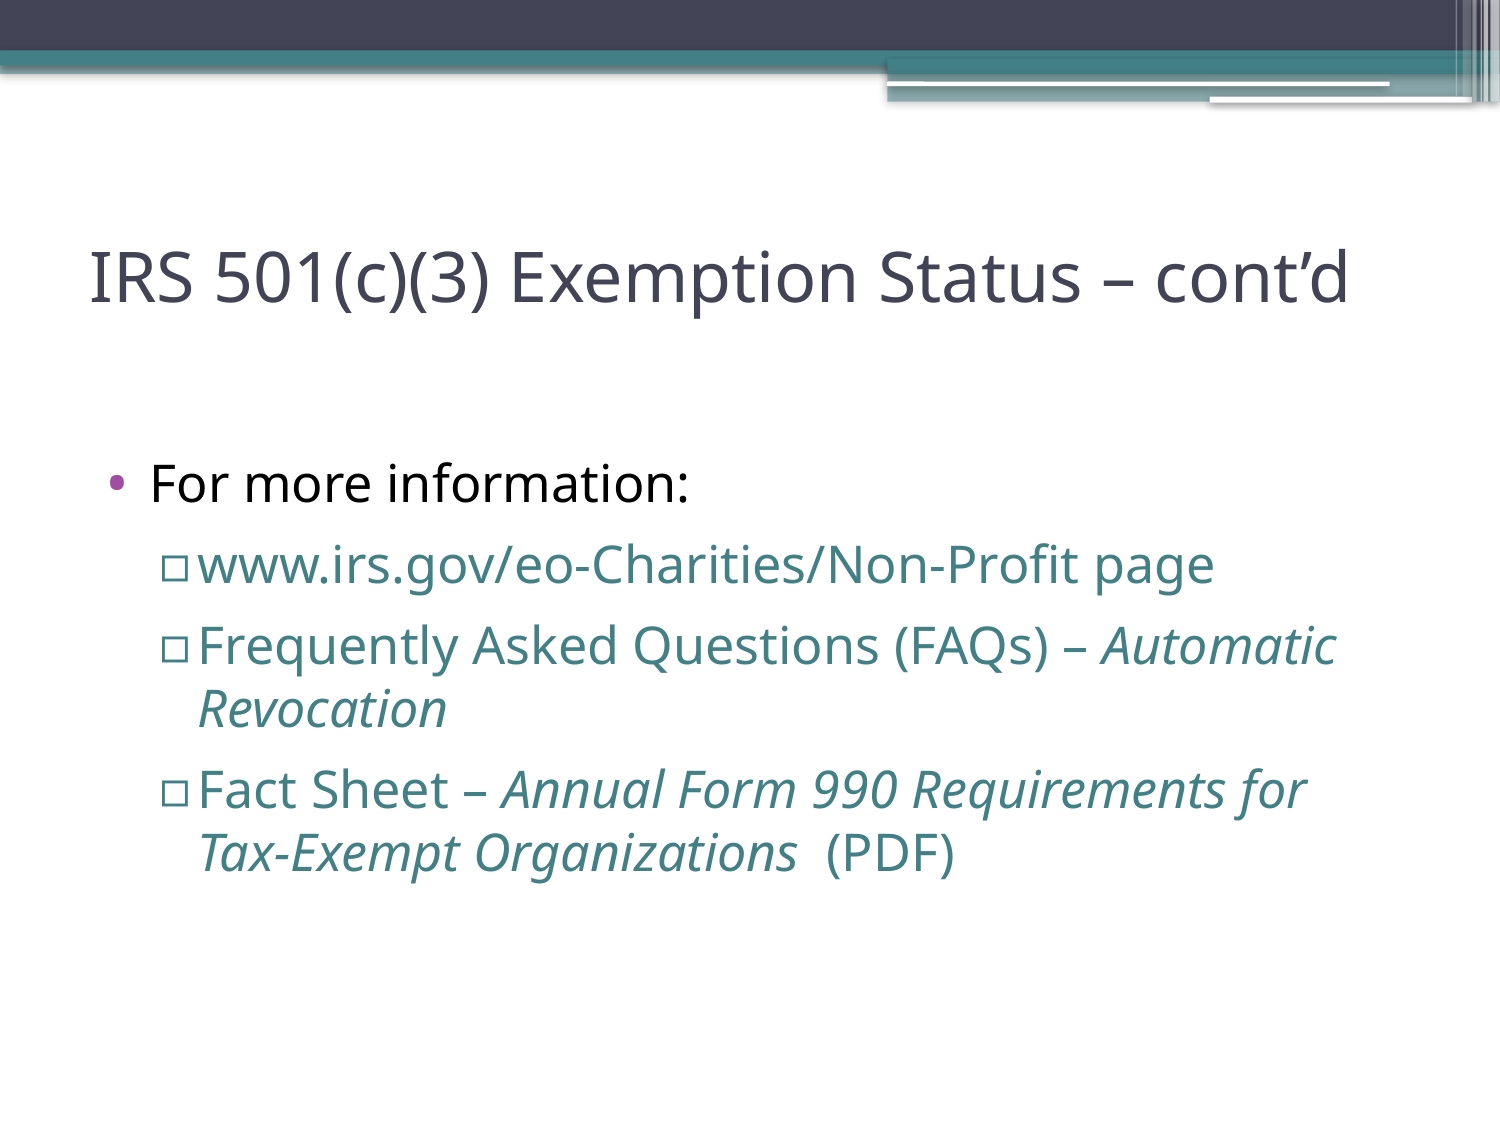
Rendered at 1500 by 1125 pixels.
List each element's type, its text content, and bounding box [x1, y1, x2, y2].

list For more information: www.irs.gov/eo-Charities/Non-Profit page Frequently Asked Questions (FAQs) – Automatic Revocation Fact Sheet – Annual Form 990 Requirements for Tax-Exempt Organizations (PDF) [75, 368, 1425, 1079]
title IRS 501(c)(3) Exemption Status – cont’d [75, 187, 1425, 363]
